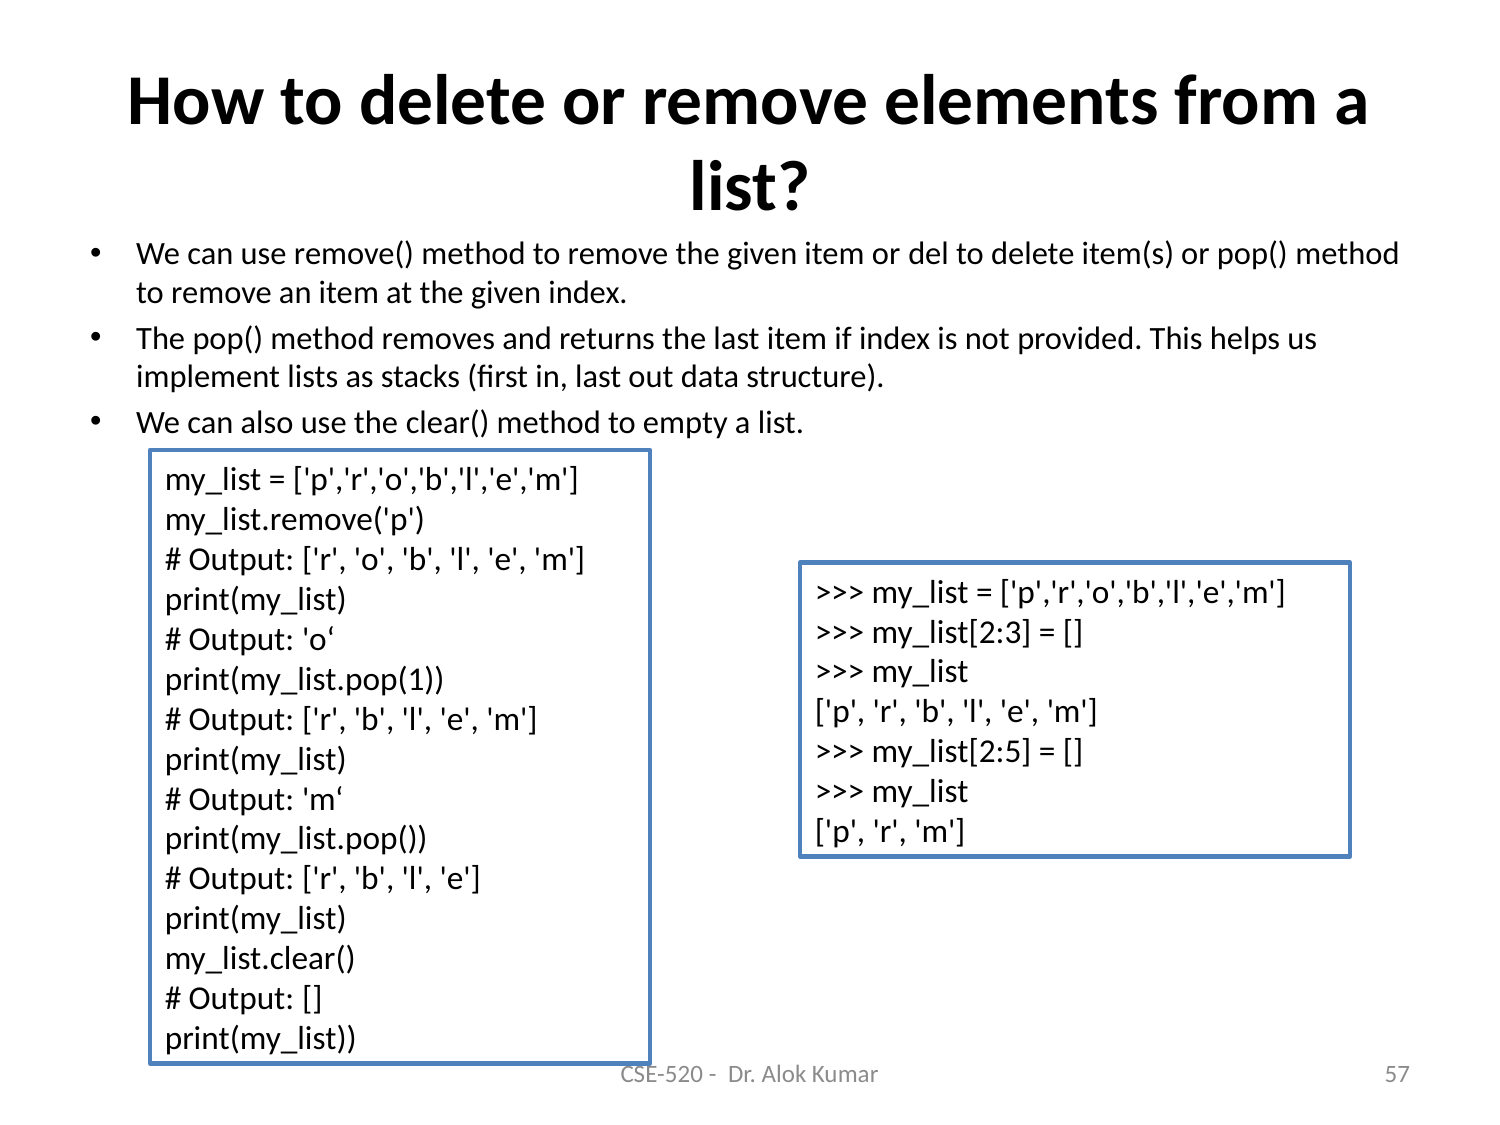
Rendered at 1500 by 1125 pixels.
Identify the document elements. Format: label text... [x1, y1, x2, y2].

text_box my_list = ['p','r','o','b','l','e','m'] my_list.remove('p') # Output: ['r', 'o', 'b', 'l', 'e', 'm'] print(my_list) # Output: 'o‘ print(my_list.pop(1)) # Output: ['r', 'b', 'l', 'e', 'm'] print(my_list) # Output: 'm‘ print(my_list.pop()) # Output: ['r', 'b', 'l', 'e'] print(my_list) my_list.clear() # Output: [] print(my_list)) [148, 448, 652, 1066]
title How to delete or remove elements from a list? [75, 45, 1425, 224]
footer CSE-520 - Dr. Alok Kumar [512, 1042, 988, 1103]
list We can use remove() method to remove the given item or del to delete item(s) or pop() method to remove an item at the given index. The pop() method removes and returns the last item if index is not provided. This helps us implement lists as stacks (first in, last out data structure). We can also use the clear() method to empty a list. [75, 224, 1425, 450]
text_box >>> my_list = ['p','r','o','b','l','e','m'] >>> my_list[2:3] = [] >>> my_list ['p', 'r', 'b', 'l', 'e', 'm'] >>> my_list[2:5] = [] >>> my_list ['p', 'r', 'm'] [798, 560, 1352, 859]
slide_number 57 [1074, 1042, 1425, 1103]
